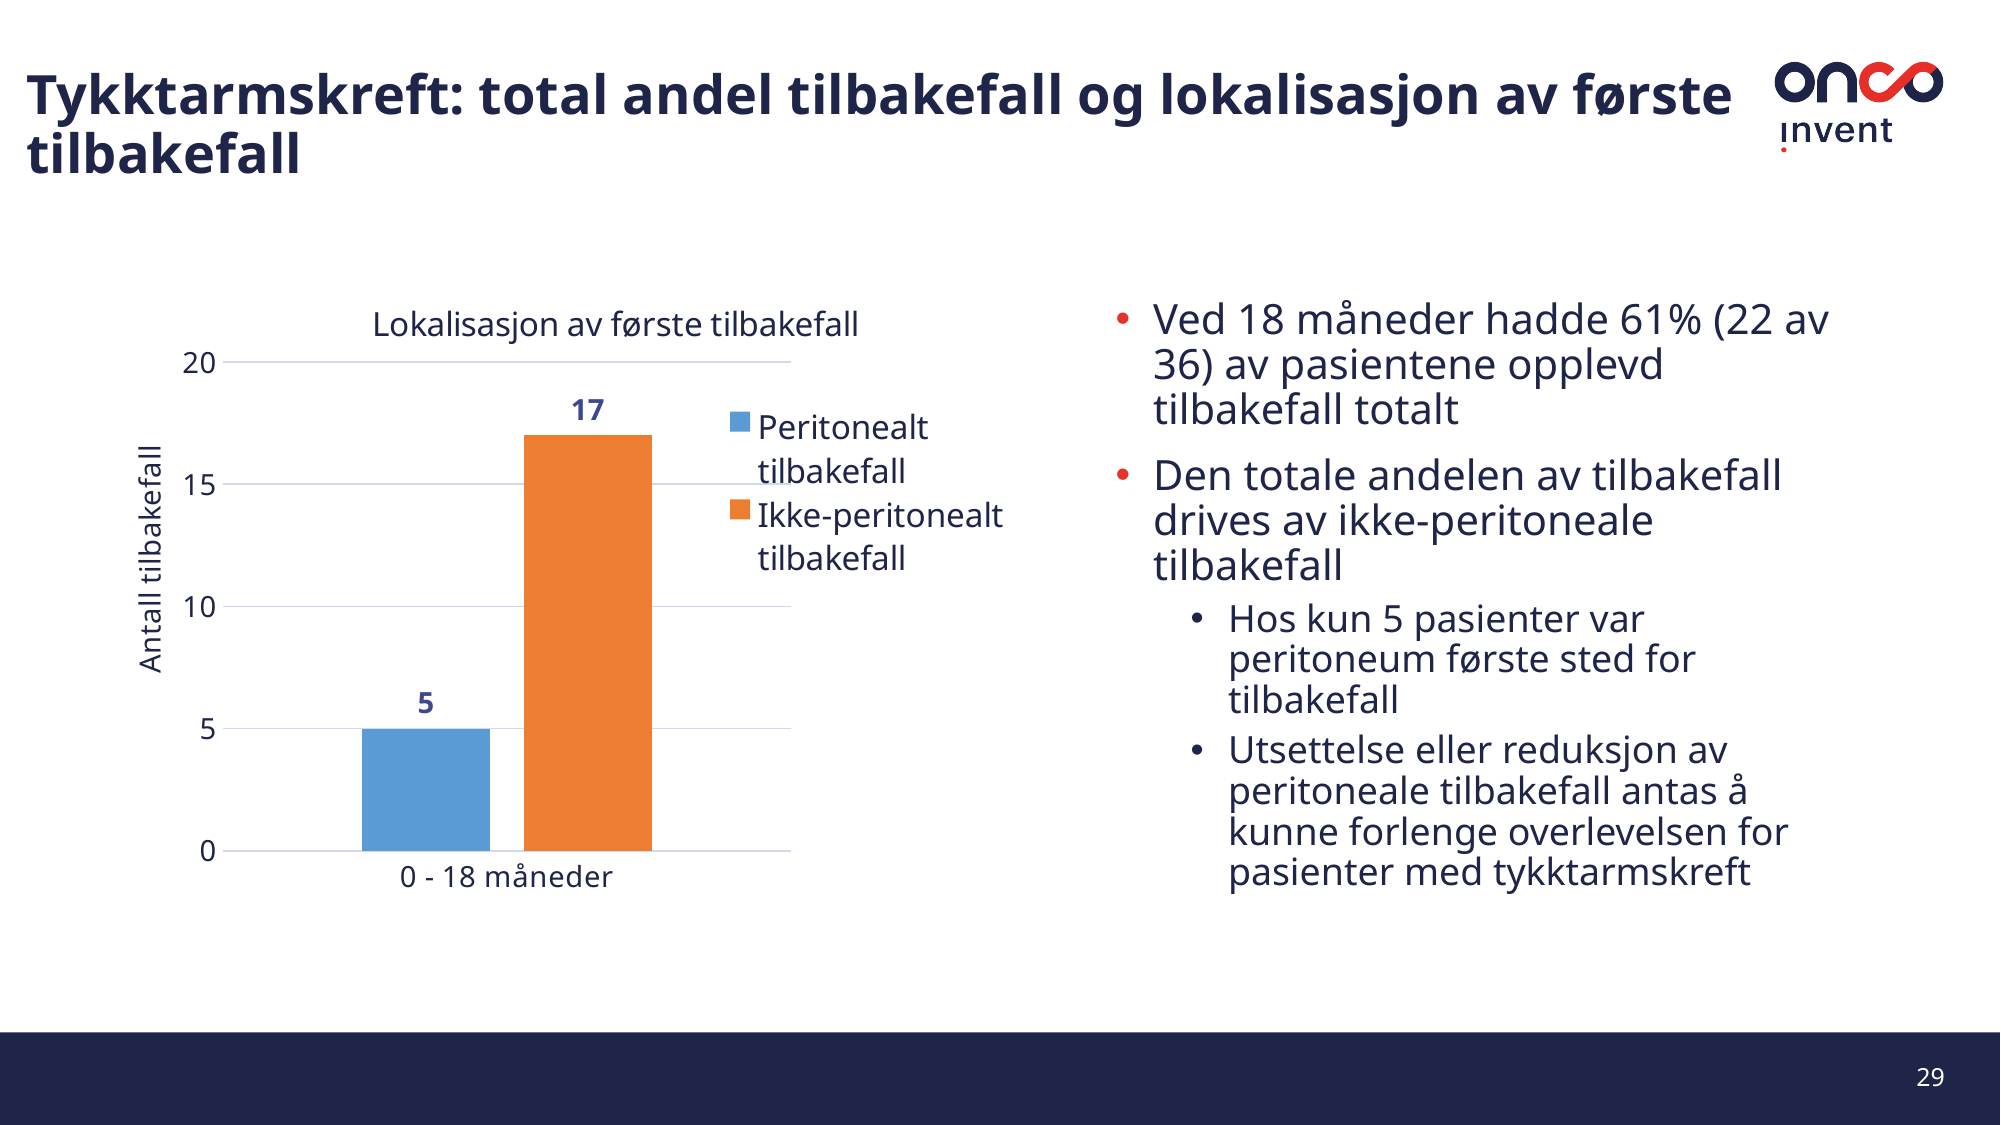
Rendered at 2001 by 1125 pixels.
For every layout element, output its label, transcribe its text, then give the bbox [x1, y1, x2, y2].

list Ved 18 måneder hadde 61% (22 av 36) av pasientene opplevd tilbakefall totalt Den totale andelen av tilbakefall drives av ikke-peritoneale tilbakefall Hos kun 5 pasienter var peritoneum første sted for tilbakefall Utsettelse eller reduksjon av peritoneale tilbakefall antas å kunne forlenge overlevelsen for pasienter med tykktarmskreft [1100, 290, 1858, 978]
picture [1772, 59, 1945, 154]
chart [113, 292, 1027, 919]
text_box Tykktarmskreft: total andel tilbakefall og lokalisasjon av første tilbakefall [26, 60, 1781, 179]
text_box 29 [1869, 1048, 1945, 1109]
